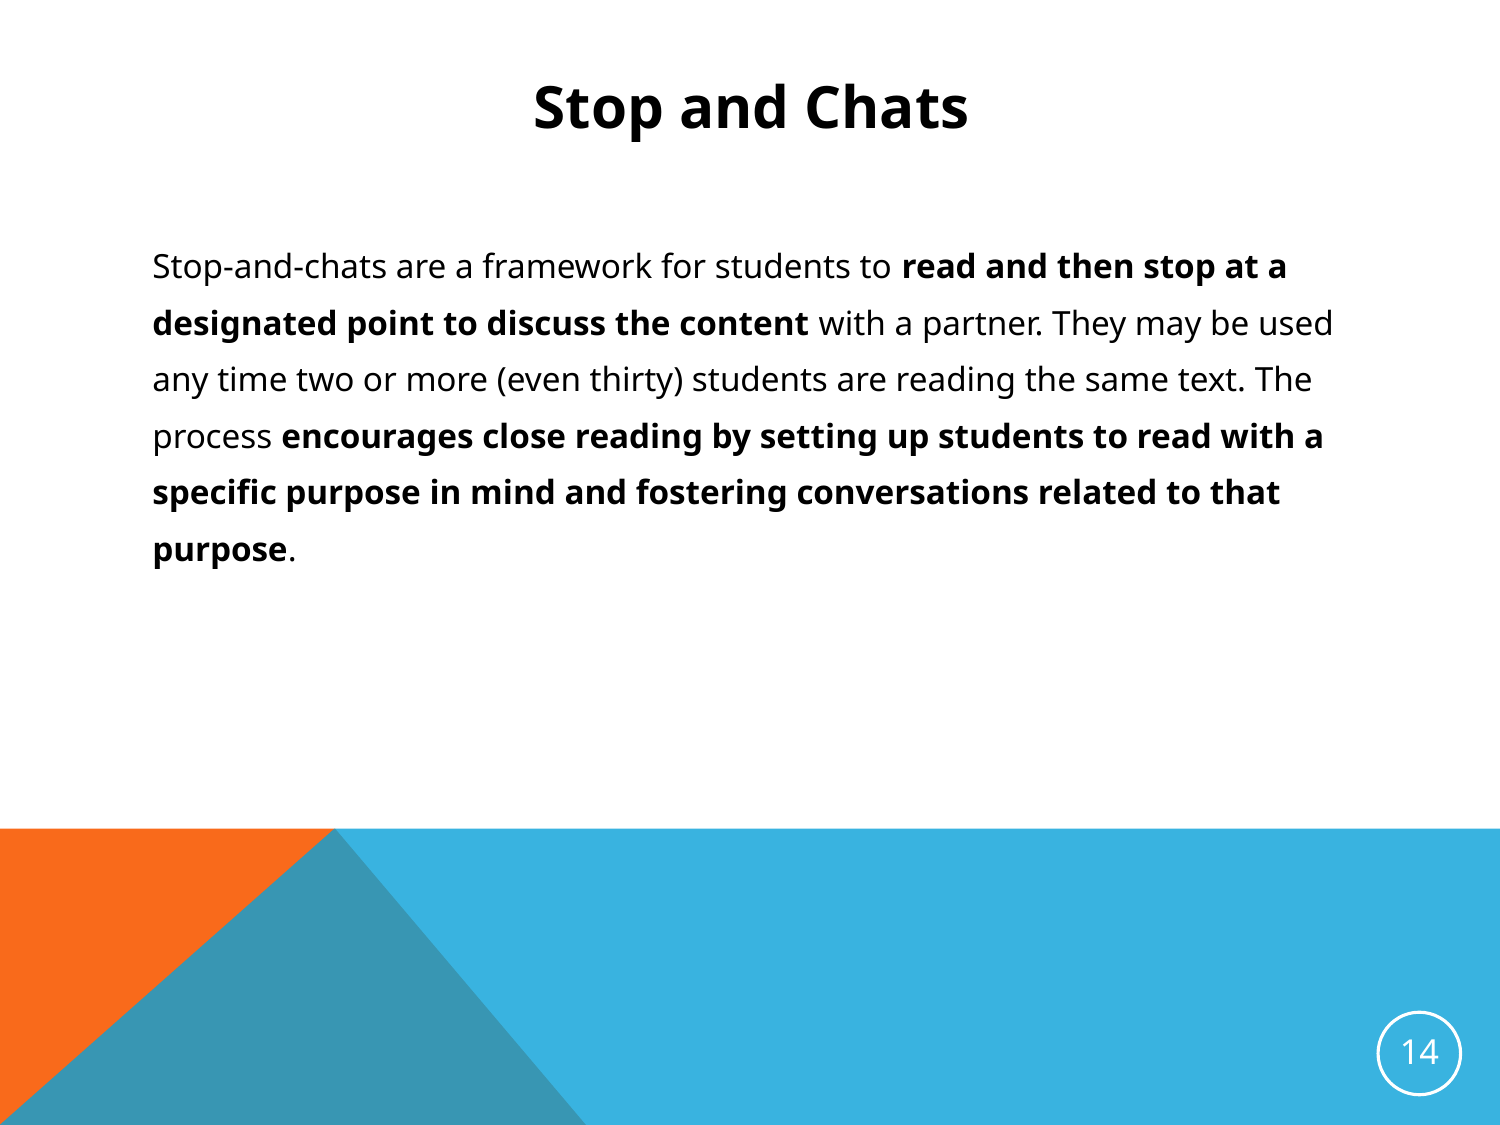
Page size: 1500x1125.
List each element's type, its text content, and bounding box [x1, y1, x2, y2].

title Stop and Chats [134, 59, 1369, 150]
slide_number 14 [1376, 1010, 1463, 1097]
list Stop-and-chats are a framework for students to read and then stop at a designated point to discuss the content with a partner. They may be used any time two or more (even thirty) students are reading the same text. The process encourages close reading by setting up students to read with a specific purpose in mind and fostering conversations related to that purpose. [137, 237, 1372, 683]
